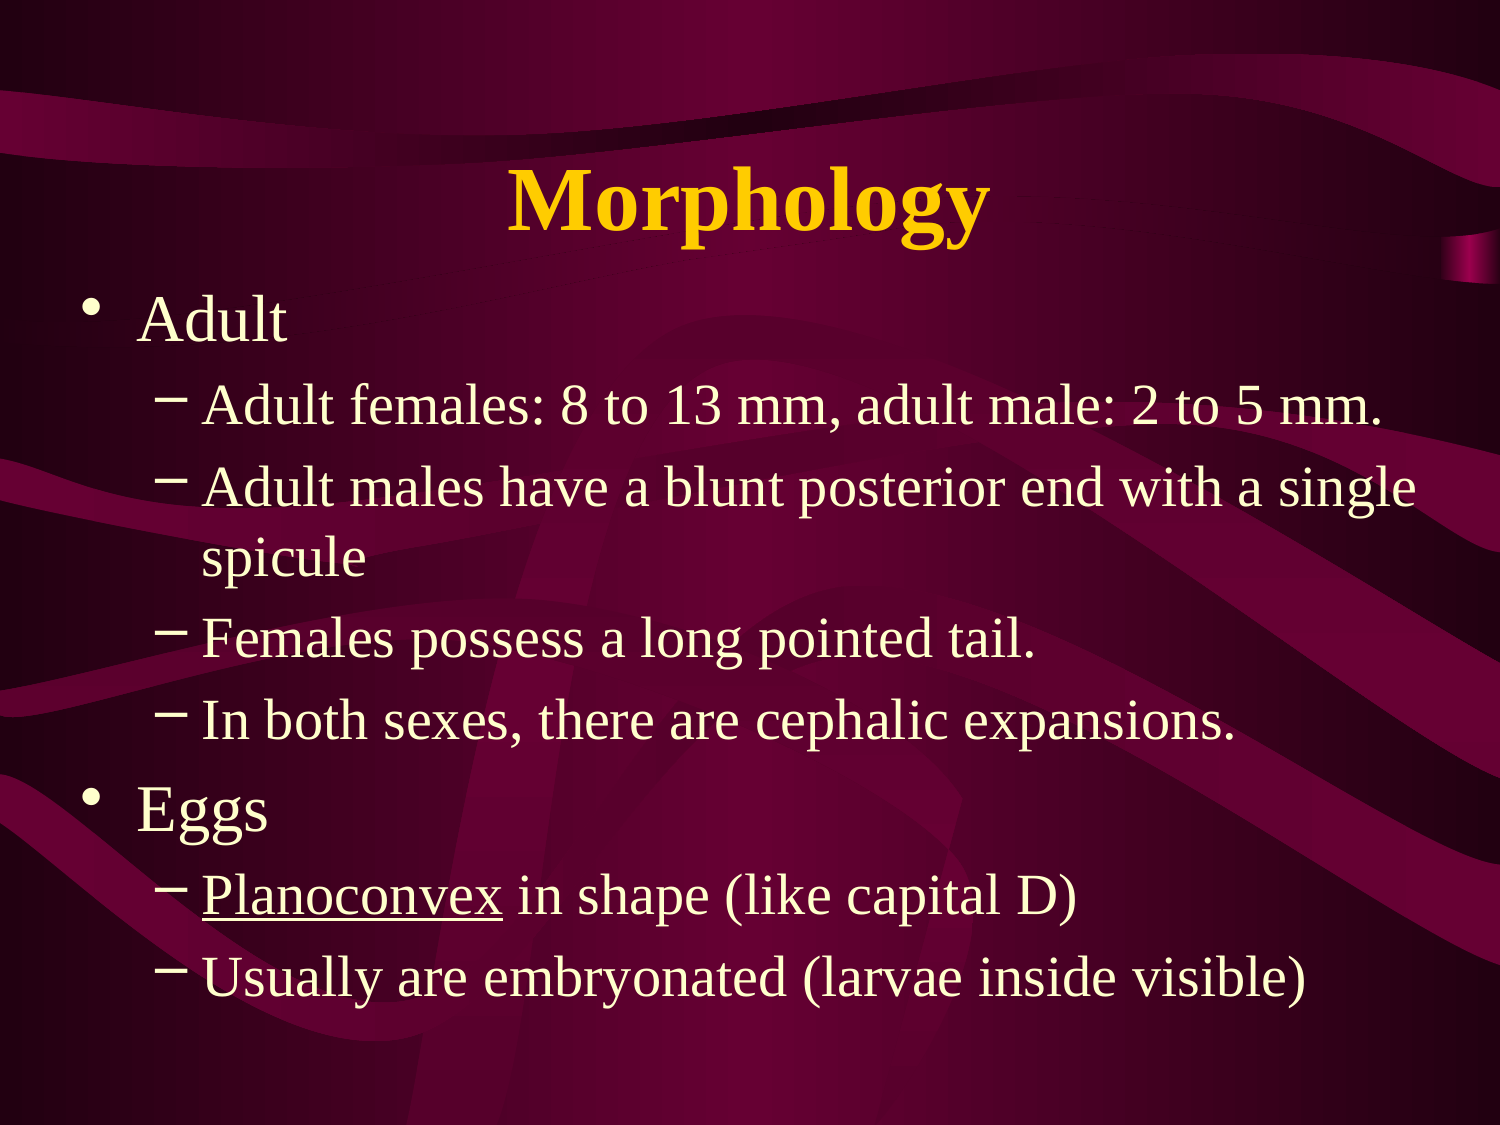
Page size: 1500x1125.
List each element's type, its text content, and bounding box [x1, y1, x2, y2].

title Morphology [112, 99, 1388, 267]
list Adult Adult females: 8 to 13 mm, adult male: 2 to 5 mm. Adult males have a blunt posterior end with a single spicule Females possess a long pointed tail. In both sexes, there are cephalic expansions. Eggs Planoconvex in shape (like capital D) Usually are embryonated (larvae inside visible) [64, 267, 1471, 1083]
